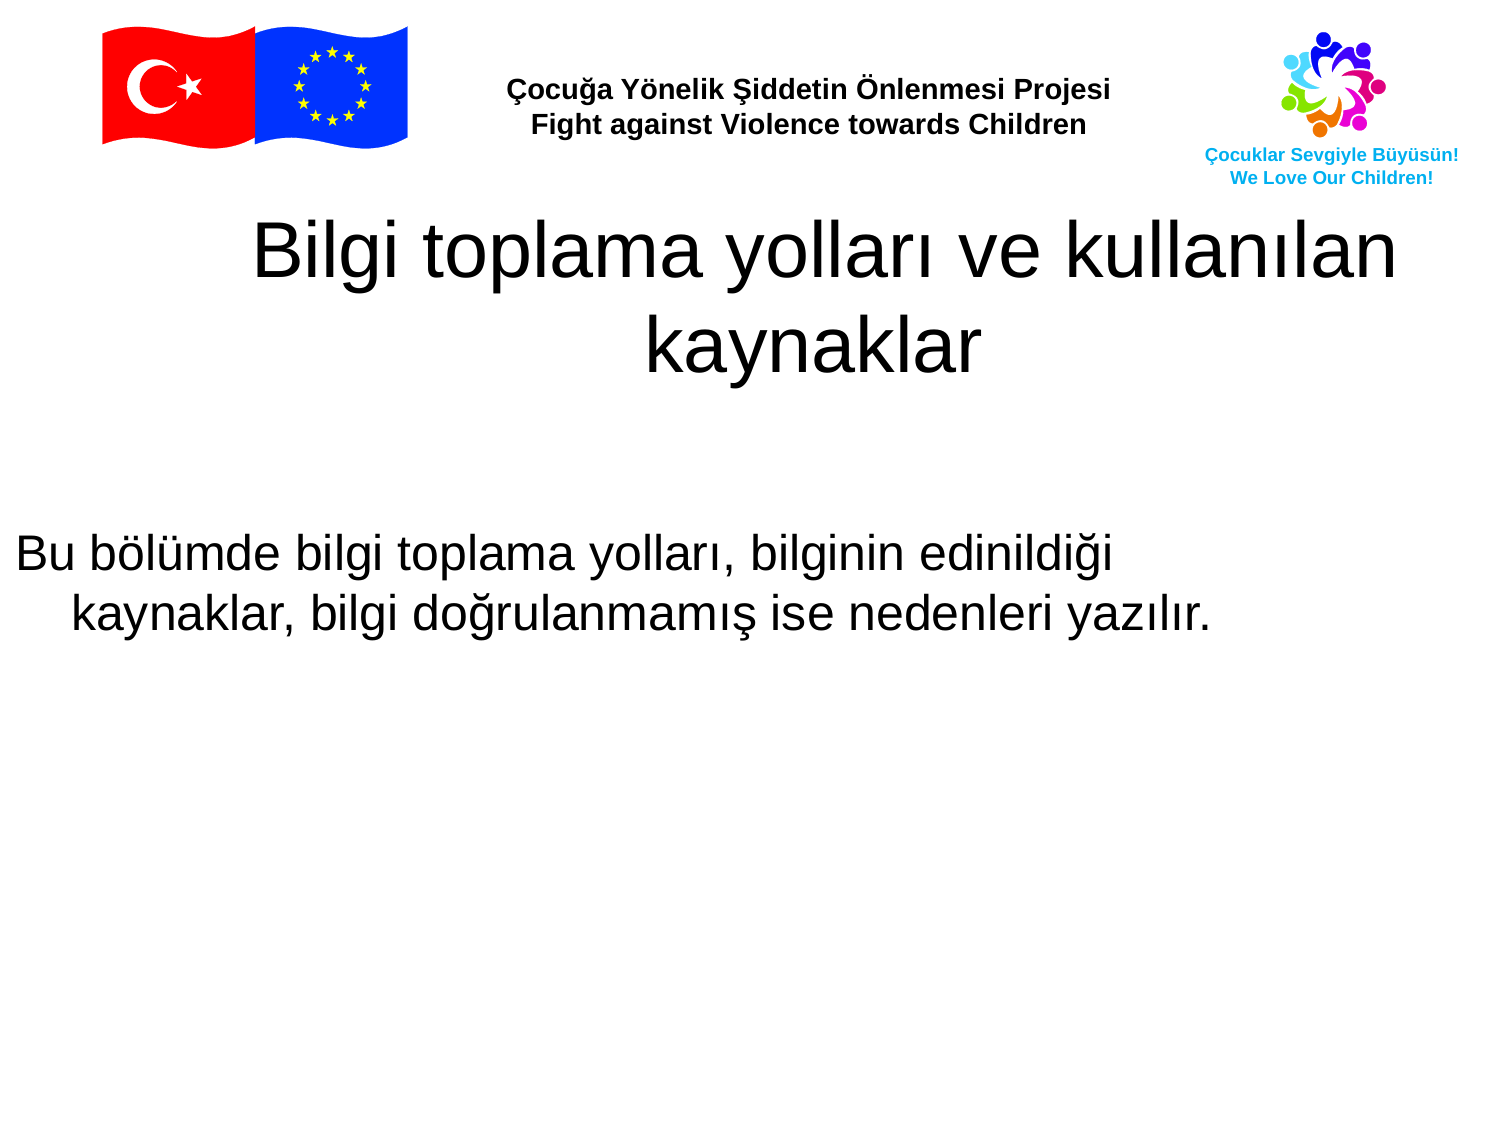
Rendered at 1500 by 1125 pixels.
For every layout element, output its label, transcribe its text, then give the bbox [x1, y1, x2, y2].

title Bilgi toplama yolları ve kullanılan kaynaklar [150, 200, 1500, 388]
list Bu bölümde bilgi toplama yolları, bilginin edinildiği kaynaklar, bilgi doğrulanmamış ise nedenleri yazılır. [0, 512, 1350, 833]
